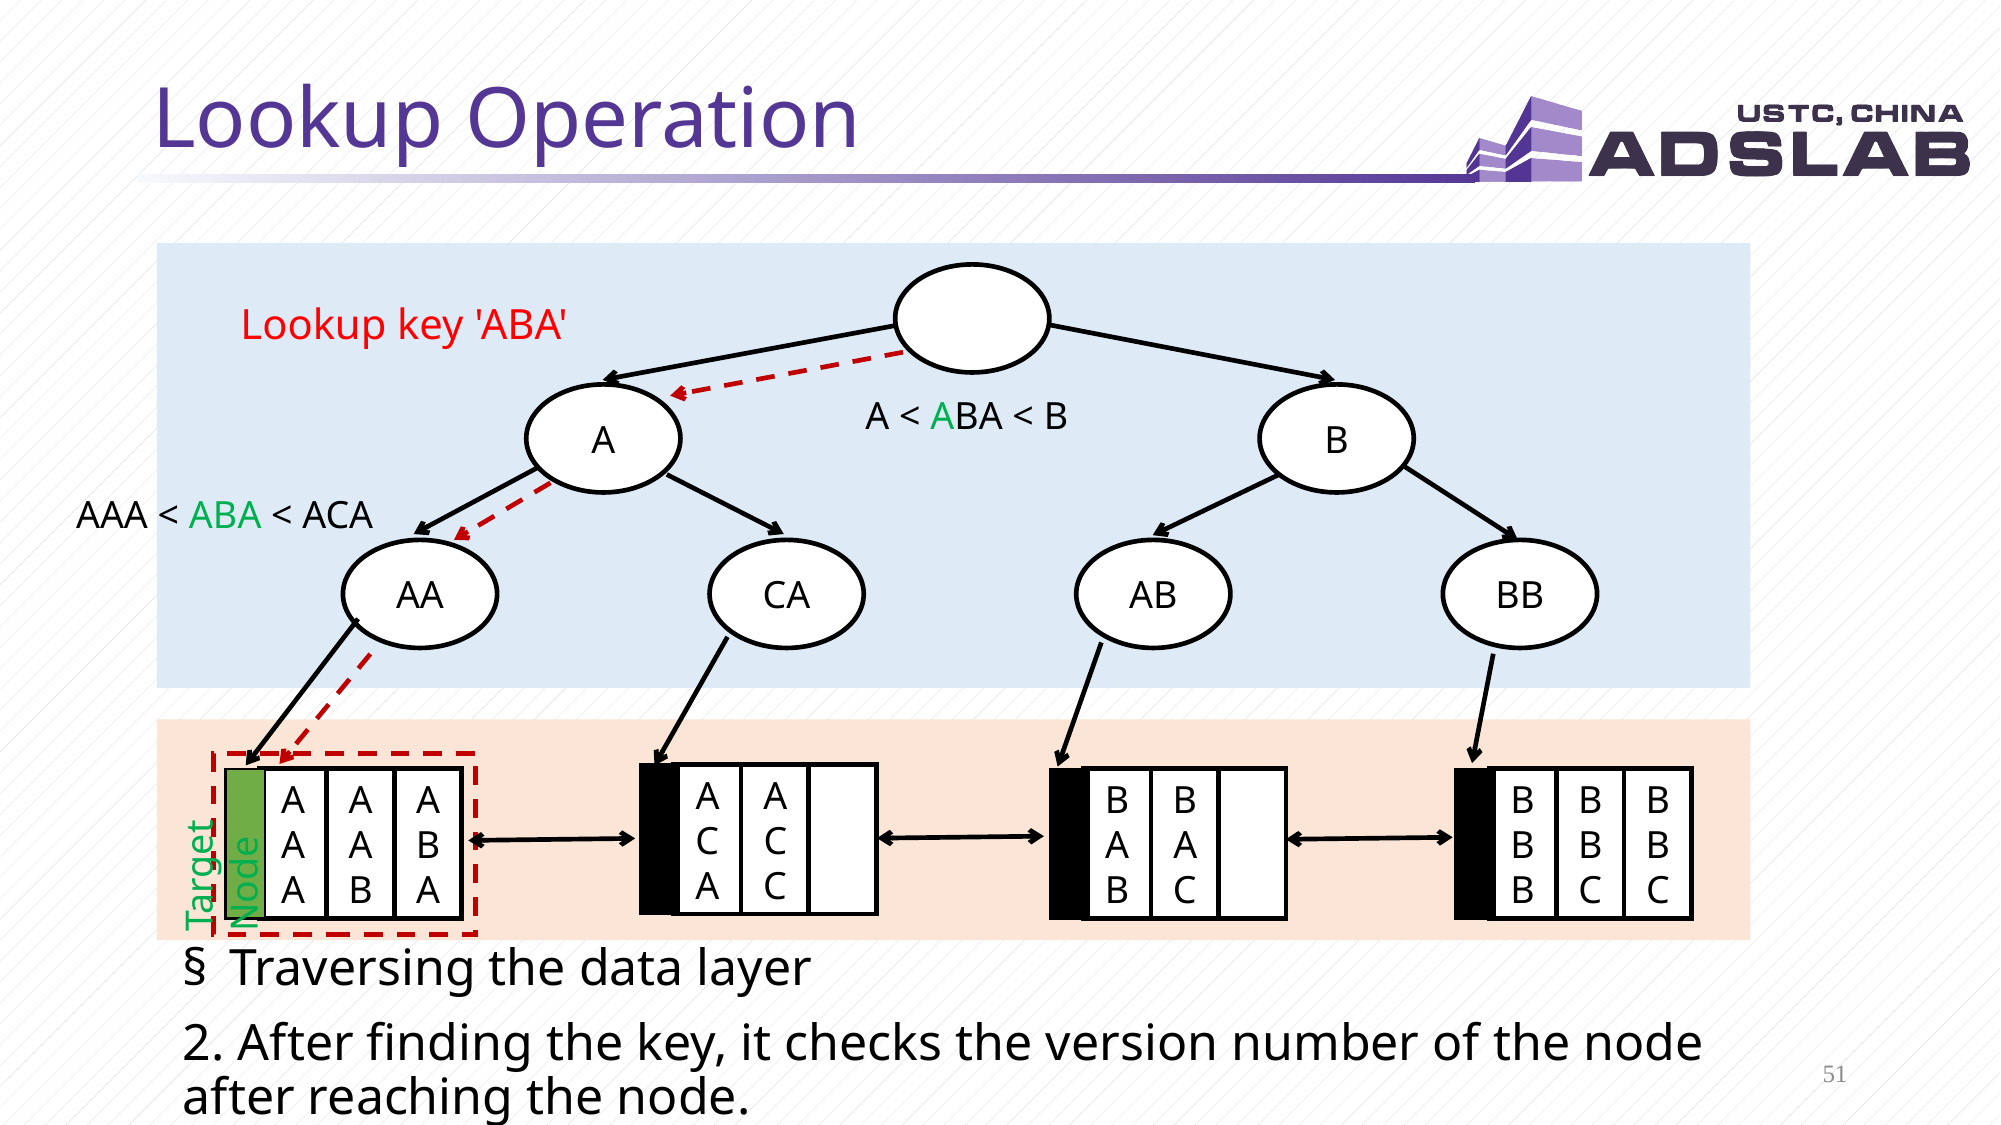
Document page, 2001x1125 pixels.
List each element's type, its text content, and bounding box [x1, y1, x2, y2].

text_box [371, 718, 1751, 934]
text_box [279, 653, 371, 764]
text_box [894, 263, 1051, 374]
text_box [1057, 642, 1102, 767]
text_box [156, 242, 1751, 689]
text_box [1404, 466, 1518, 540]
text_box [1049, 768, 1287, 919]
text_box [602, 325, 898, 380]
text_box BB [1441, 538, 1599, 649]
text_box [1455, 768, 1692, 919]
text_box A < ABA < B [850, 384, 1301, 445]
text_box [654, 636, 728, 766]
text_box AB [1075, 538, 1232, 649]
text_box Target Node [167, 708, 273, 934]
text_box AA [341, 544, 499, 649]
title Lookup Operation [137, 63, 1863, 177]
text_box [670, 352, 903, 396]
text_box [156, 718, 167, 941]
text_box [1050, 325, 1336, 380]
text_box Traversing the data layer 2. After finding the key, it checks the version number of the node after reaching the node. [167, 934, 1969, 1125]
text_box A [525, 383, 682, 494]
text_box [639, 764, 877, 914]
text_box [245, 618, 359, 766]
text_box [225, 768, 462, 919]
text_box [666, 474, 784, 534]
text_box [453, 482, 551, 540]
picture [1470, 93, 1976, 183]
text_box [273, 752, 477, 934]
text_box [1152, 474, 1280, 536]
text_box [413, 467, 538, 534]
text_box AAA < ABA < ACA [61, 483, 511, 544]
text_box CA [708, 538, 865, 649]
text_box Lookup key 'ABA' [225, 290, 676, 356]
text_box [1472, 653, 1494, 764]
text_box B [1259, 383, 1415, 494]
